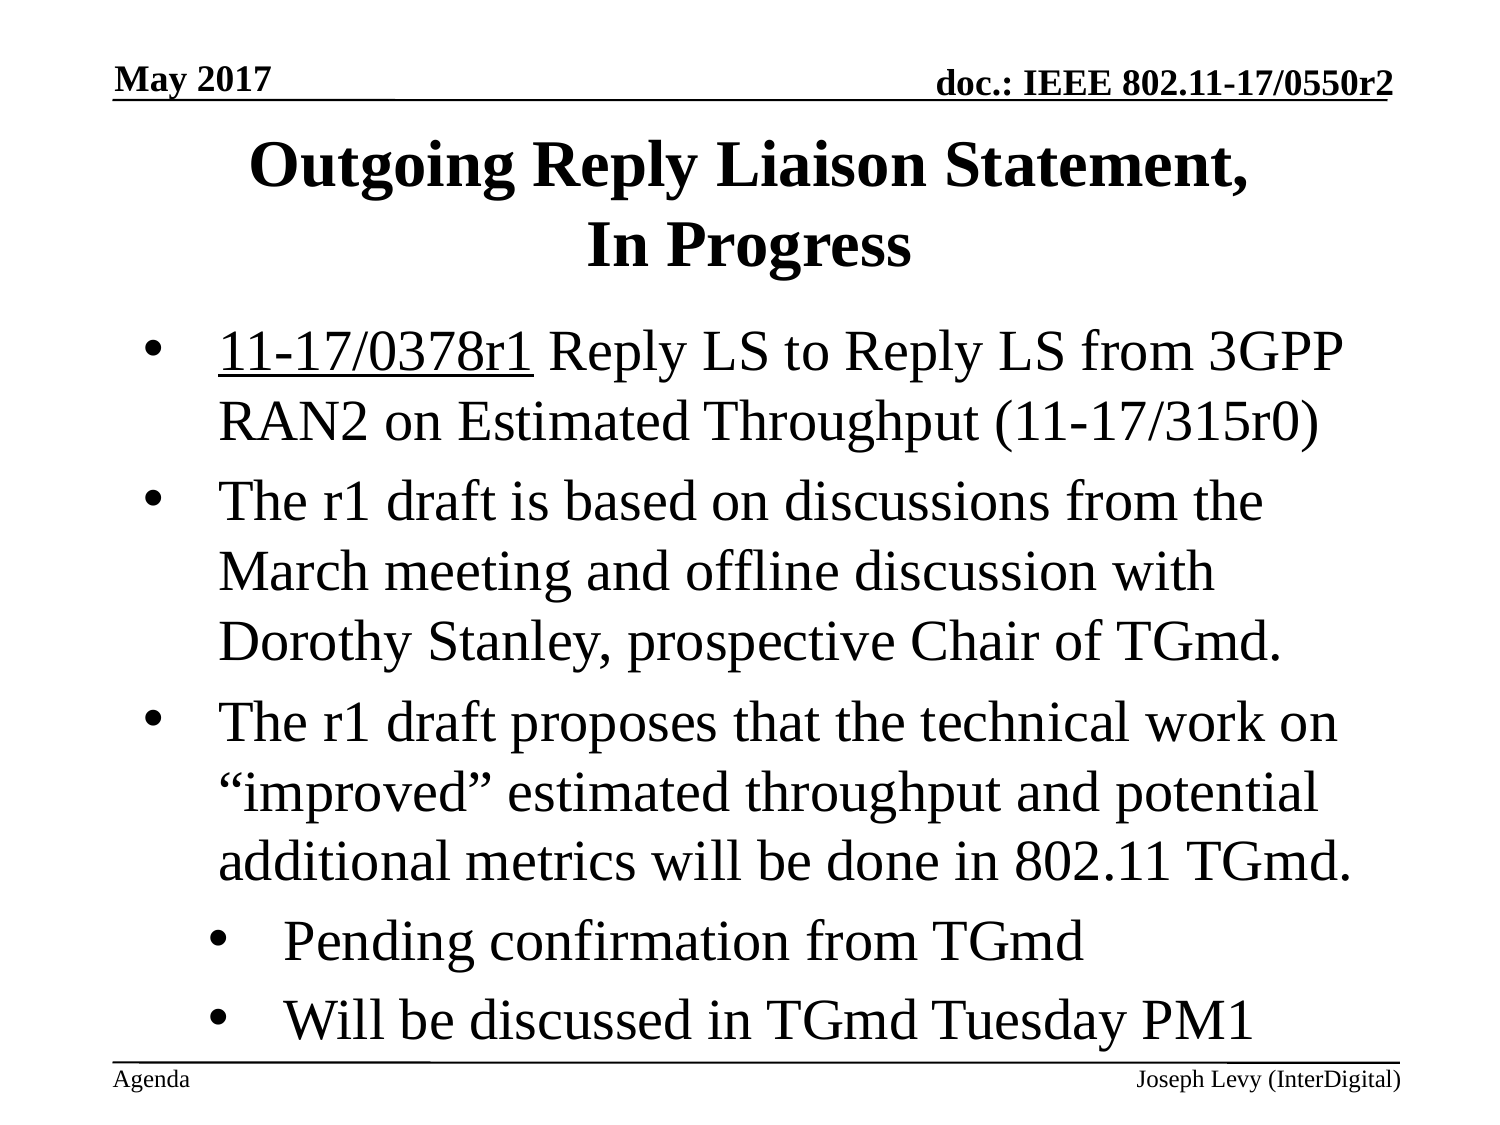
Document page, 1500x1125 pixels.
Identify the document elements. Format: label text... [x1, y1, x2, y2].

title Outgoing Reply Liaison Statement, In Progress [112, 112, 1388, 288]
footer Joseph Levy (InterDigital) [878, 1061, 1402, 1093]
list 11-17/0378r1 Reply LS to Reply LS from 3GPP RAN2 on Estimated Throughput (11-17/315r0) The r1 draft is based on discussions from the March meeting and offline discussion with Dorothy Stanley, prospective Chair of TGmd. The r1 draft proposes that the technical work on “improved” estimated throughput and potential additional metrics will be done in 802.11 TGmd. Pending confirmation from TGmd Will be discussed in TGmd Tuesday PM1 [62, 304, 1386, 955]
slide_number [114, 54, 423, 100]
